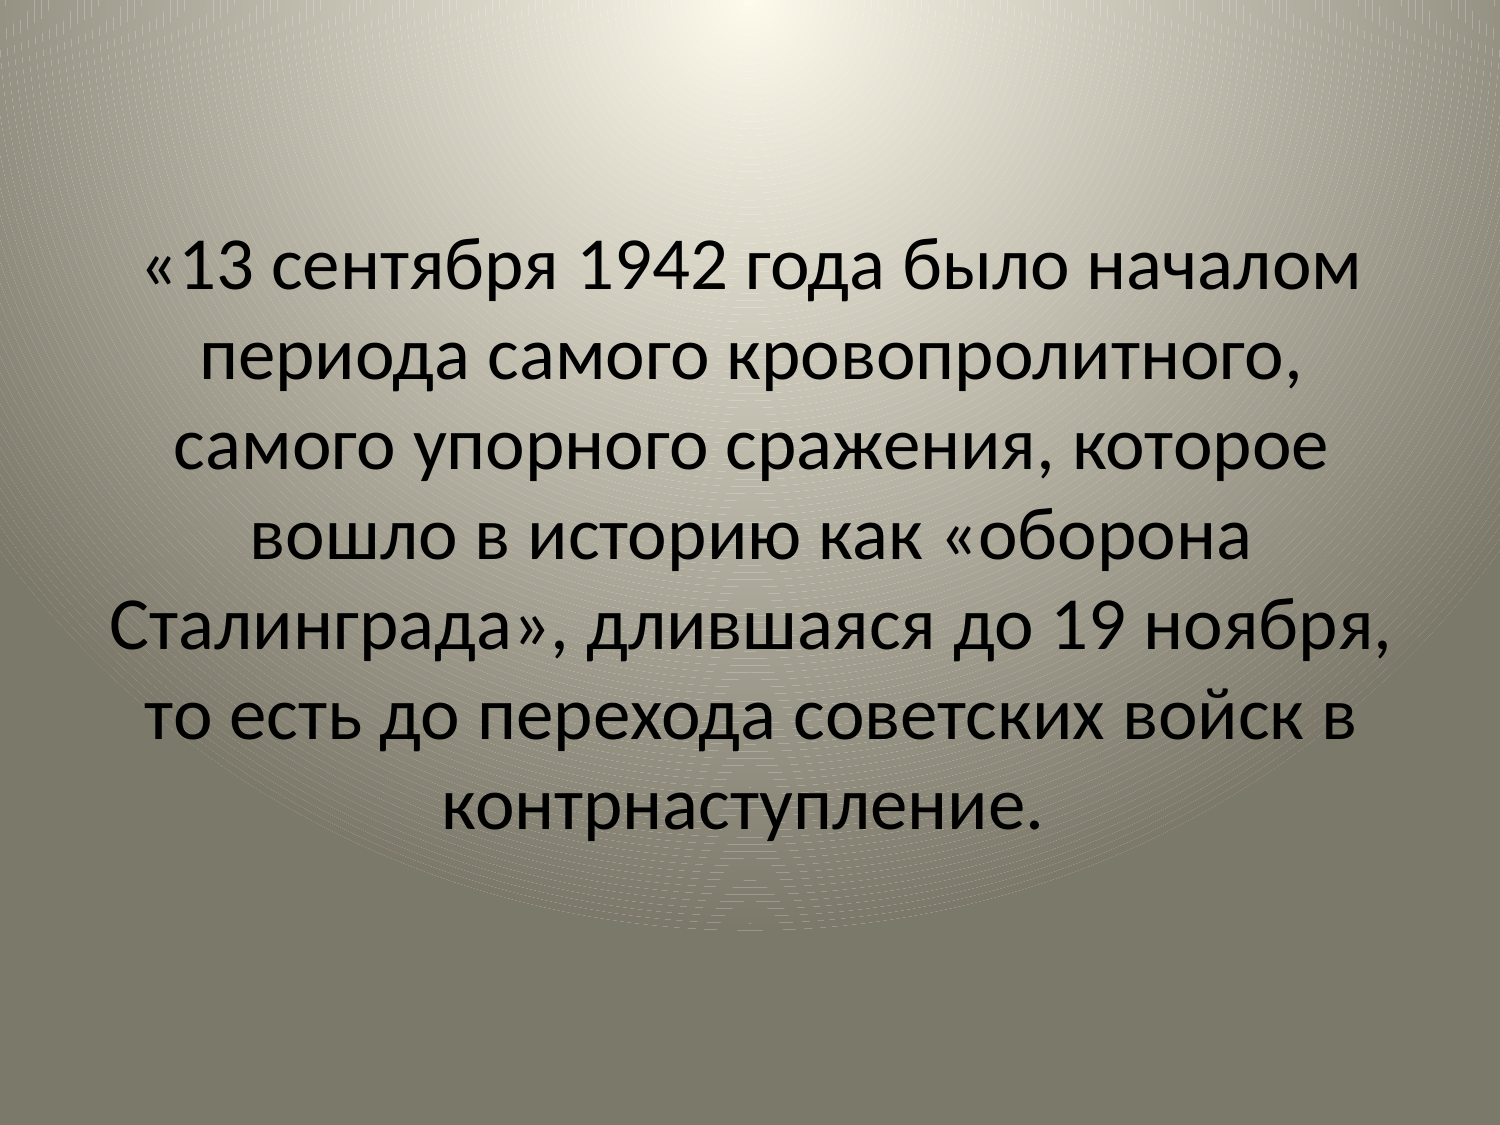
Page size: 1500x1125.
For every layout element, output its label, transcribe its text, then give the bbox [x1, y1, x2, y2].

title «13 сентября 1942 года было началом периода самого кровопролитного, самого упорного сражения, которое вошло в историю как «оборона Сталинграда», длившаяся до 19 ноября, то есть до перехода советских войск в контрнаступление. [88, 42, 1415, 1106]
